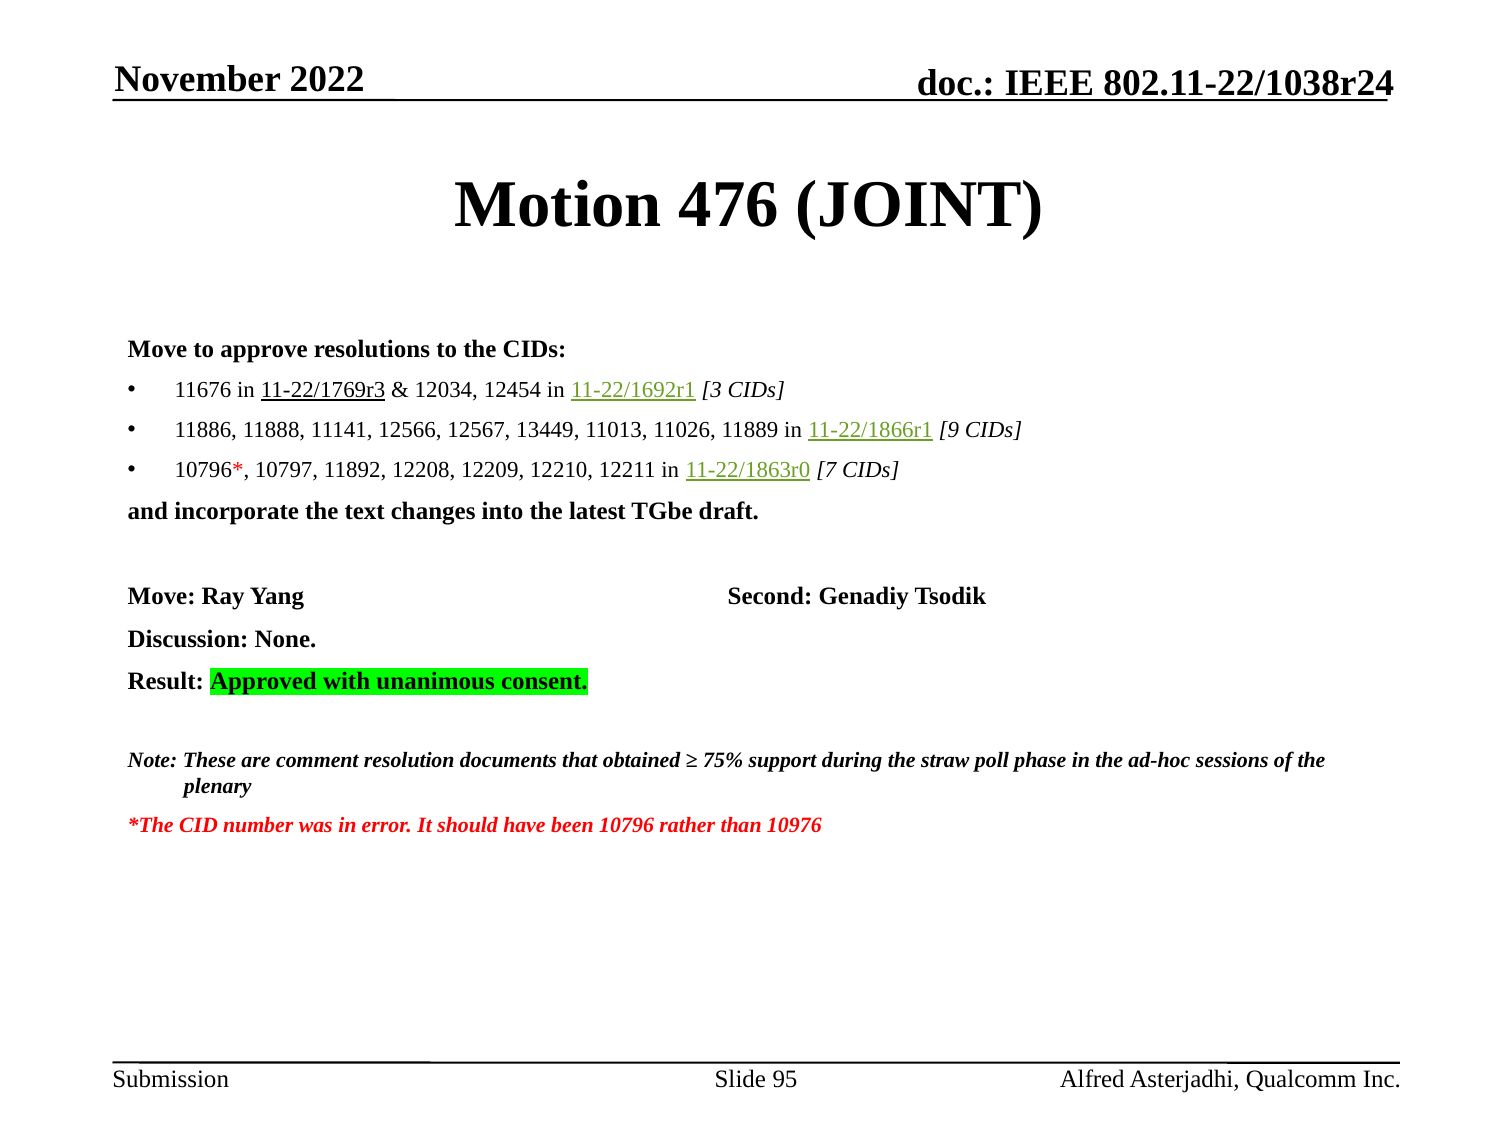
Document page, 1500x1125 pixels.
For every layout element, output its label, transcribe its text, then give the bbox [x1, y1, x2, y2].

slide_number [114, 54, 423, 100]
title Motion 476 (JOINT) [112, 112, 1388, 288]
slide_number Slide 95 [712, 1061, 800, 1123]
list Move to approve resolutions to the CIDs: 11676 in 11-22/1769r3 & 12034, 12454 in 11-22/1692r1 [3 CIDs] 11886, 11888, 11141, 12566, 12567, 13449, 11013, 11026, 11889 in 11-22/1866r1 [9 CIDs] 10796*, 10797, 11892, 12208, 12209, 12210, 12211 in 11-22/1863r0 [7 CIDs] and incorporate the text changes into the latest TGbe draft. Move: Ray Yang Second: Genadiy Tsodik Discussion: None. Result: Approved with unanimous consent. Note: These are comment resolution documents that obtained ≥ 75% support during the straw poll phase in the ad-hoc sessions of the plenary *The CID number was in error. It should have been 10796 rather than 10976 [112, 324, 1388, 1063]
footer Alfred Asterjadhi, Qualcomm Inc. [878, 1061, 1402, 1093]
